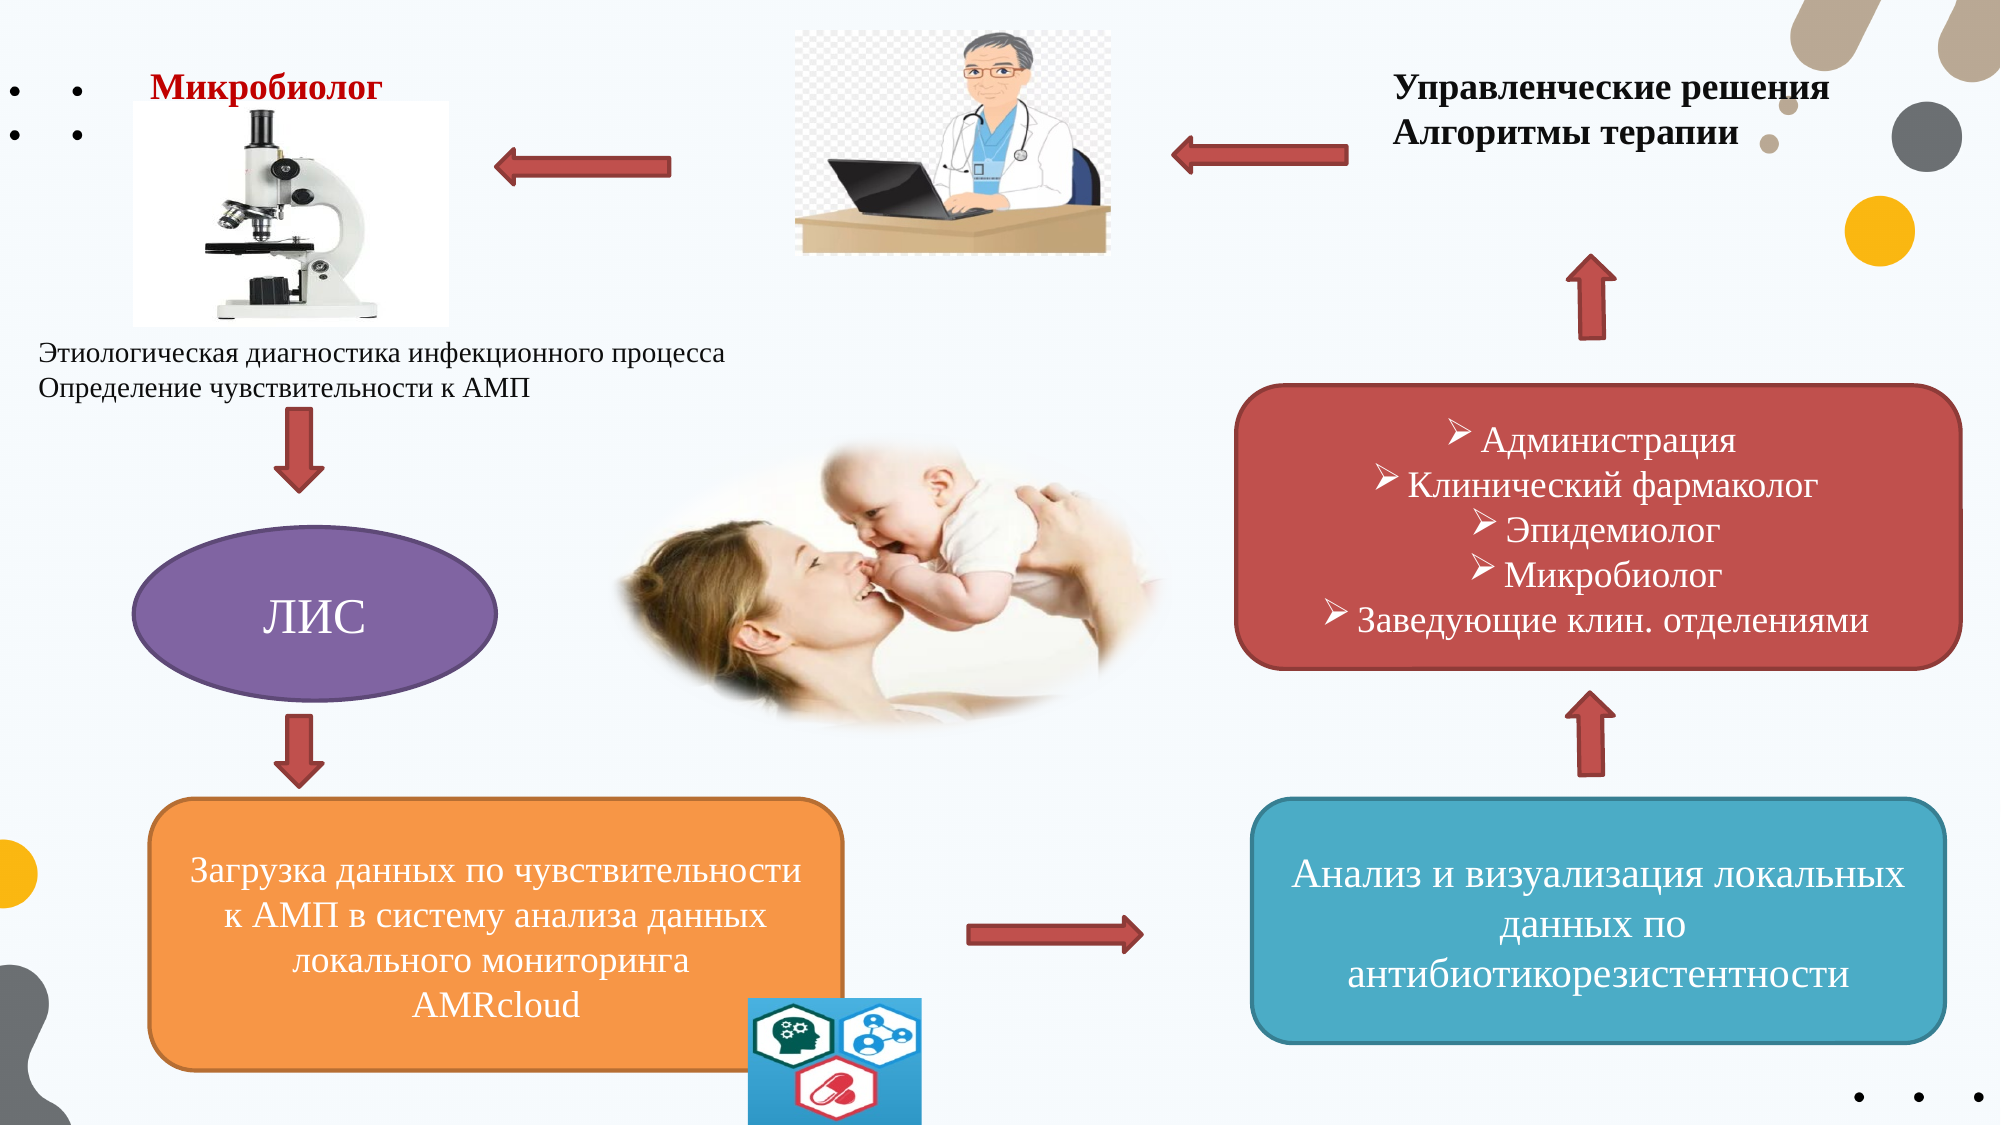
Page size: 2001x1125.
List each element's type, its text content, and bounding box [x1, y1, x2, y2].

text_box [1565, 253, 1617, 341]
text_box [1171, 135, 1349, 175]
text_box [1564, 690, 1616, 778]
text_box Этиологическая диагностика инфекционного процесса Определение чувствительности к АМП [23, 326, 1071, 411]
text_box Загрузка данных по чувствительности к АМП в систему анализа данных локального мониторинга AMRcloud [147, 796, 845, 1073]
text_box [273, 713, 325, 789]
text_box ЛИС [131, 524, 499, 703]
text_box [966, 914, 1144, 955]
text_box Управленческие решения Алгоритмы терапии [1377, 54, 1977, 160]
text_box Администрация Клинический фармаколог Эпидемиолог Микробиолог Заведующие клин. отделениями [1234, 383, 1963, 671]
text_box [493, 147, 672, 187]
text_box Анализ и визуализация локальных данных по антибиотикорезистентности [1249, 796, 1948, 1046]
picture [0, 0, 2000, 1125]
text_box [273, 406, 325, 494]
text_box Микробиолог [135, 54, 399, 88]
